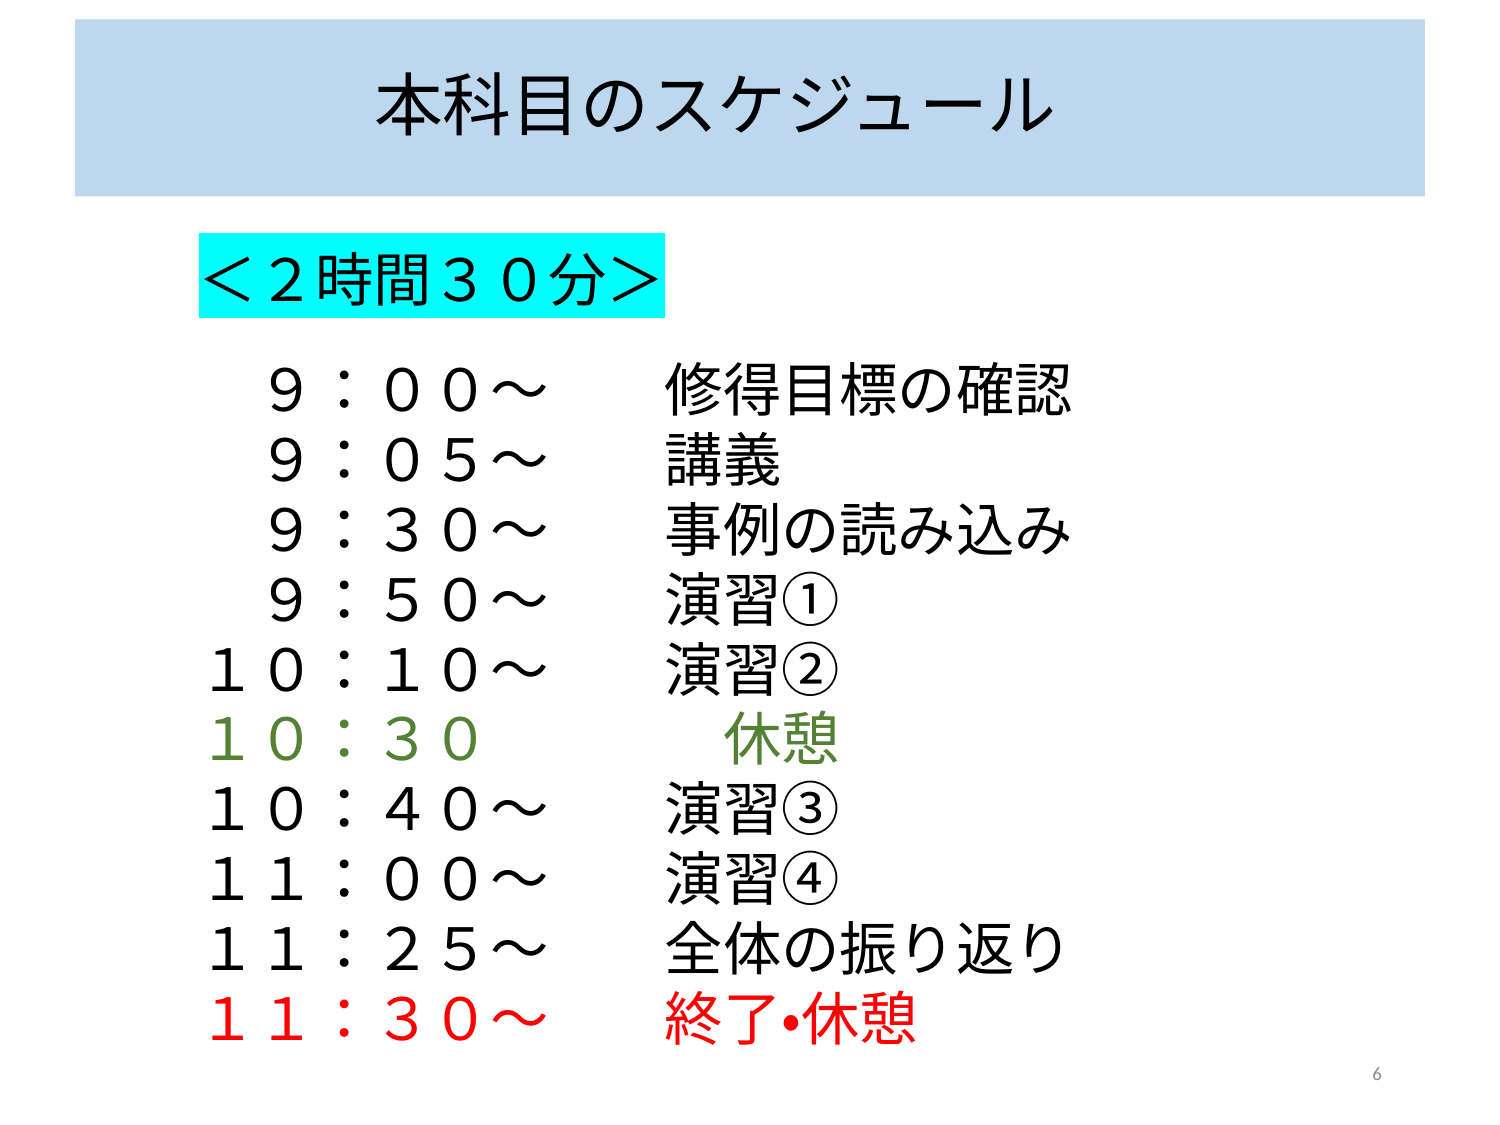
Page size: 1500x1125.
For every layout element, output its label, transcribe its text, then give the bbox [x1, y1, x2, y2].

slide_number 6 [1059, 1042, 1397, 1103]
title 本科目のスケジュール [75, 19, 1425, 197]
text_box ＜２時間３０分＞ ９：００～ 修得目標の確認 ９：０５～ 講義 ９：３０～ 事例の読み込み ９：５０～ 演習① １０：１０～ 演習② １０：３０ 休憩 １０：４０～ 演習③ １１：００～ 演習④ １１：２５～ 全体の振り返り １１：３０～ 終了・休憩 [184, 235, 1372, 1060]
